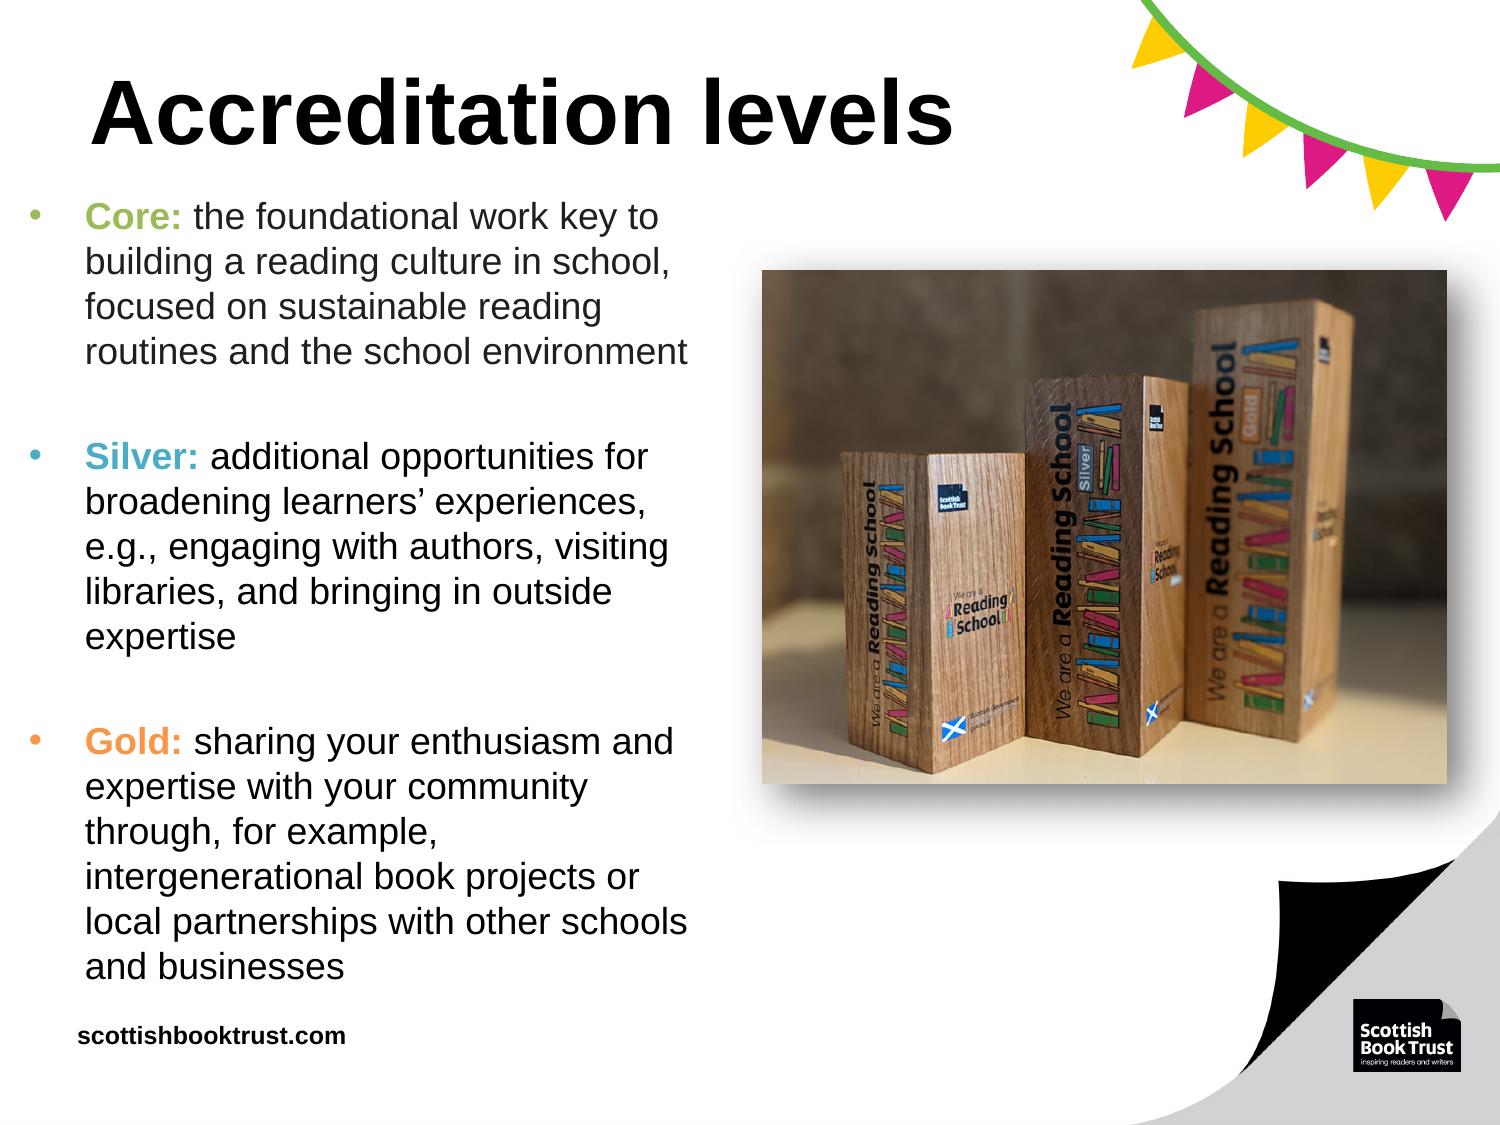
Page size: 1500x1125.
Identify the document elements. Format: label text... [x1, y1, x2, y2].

picture [0, 0, 1500, 1125]
list Core: the foundational work key to building a reading culture in school, focused on sustainable reading routines and the school environment Silver: additional opportunities for broadening learners’ experiences, e.g., engaging with authors, visiting libraries, and bringing in outside expertise Gold: sharing your enthusiasm and expertise with your community through, for example, intergenerational book projects or local partnerships with other schools and businesses [14, 184, 734, 985]
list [762, 270, 1448, 784]
text_box scottishbooktrust.com [62, 1012, 513, 1058]
title Accreditation levels [75, 45, 1425, 233]
